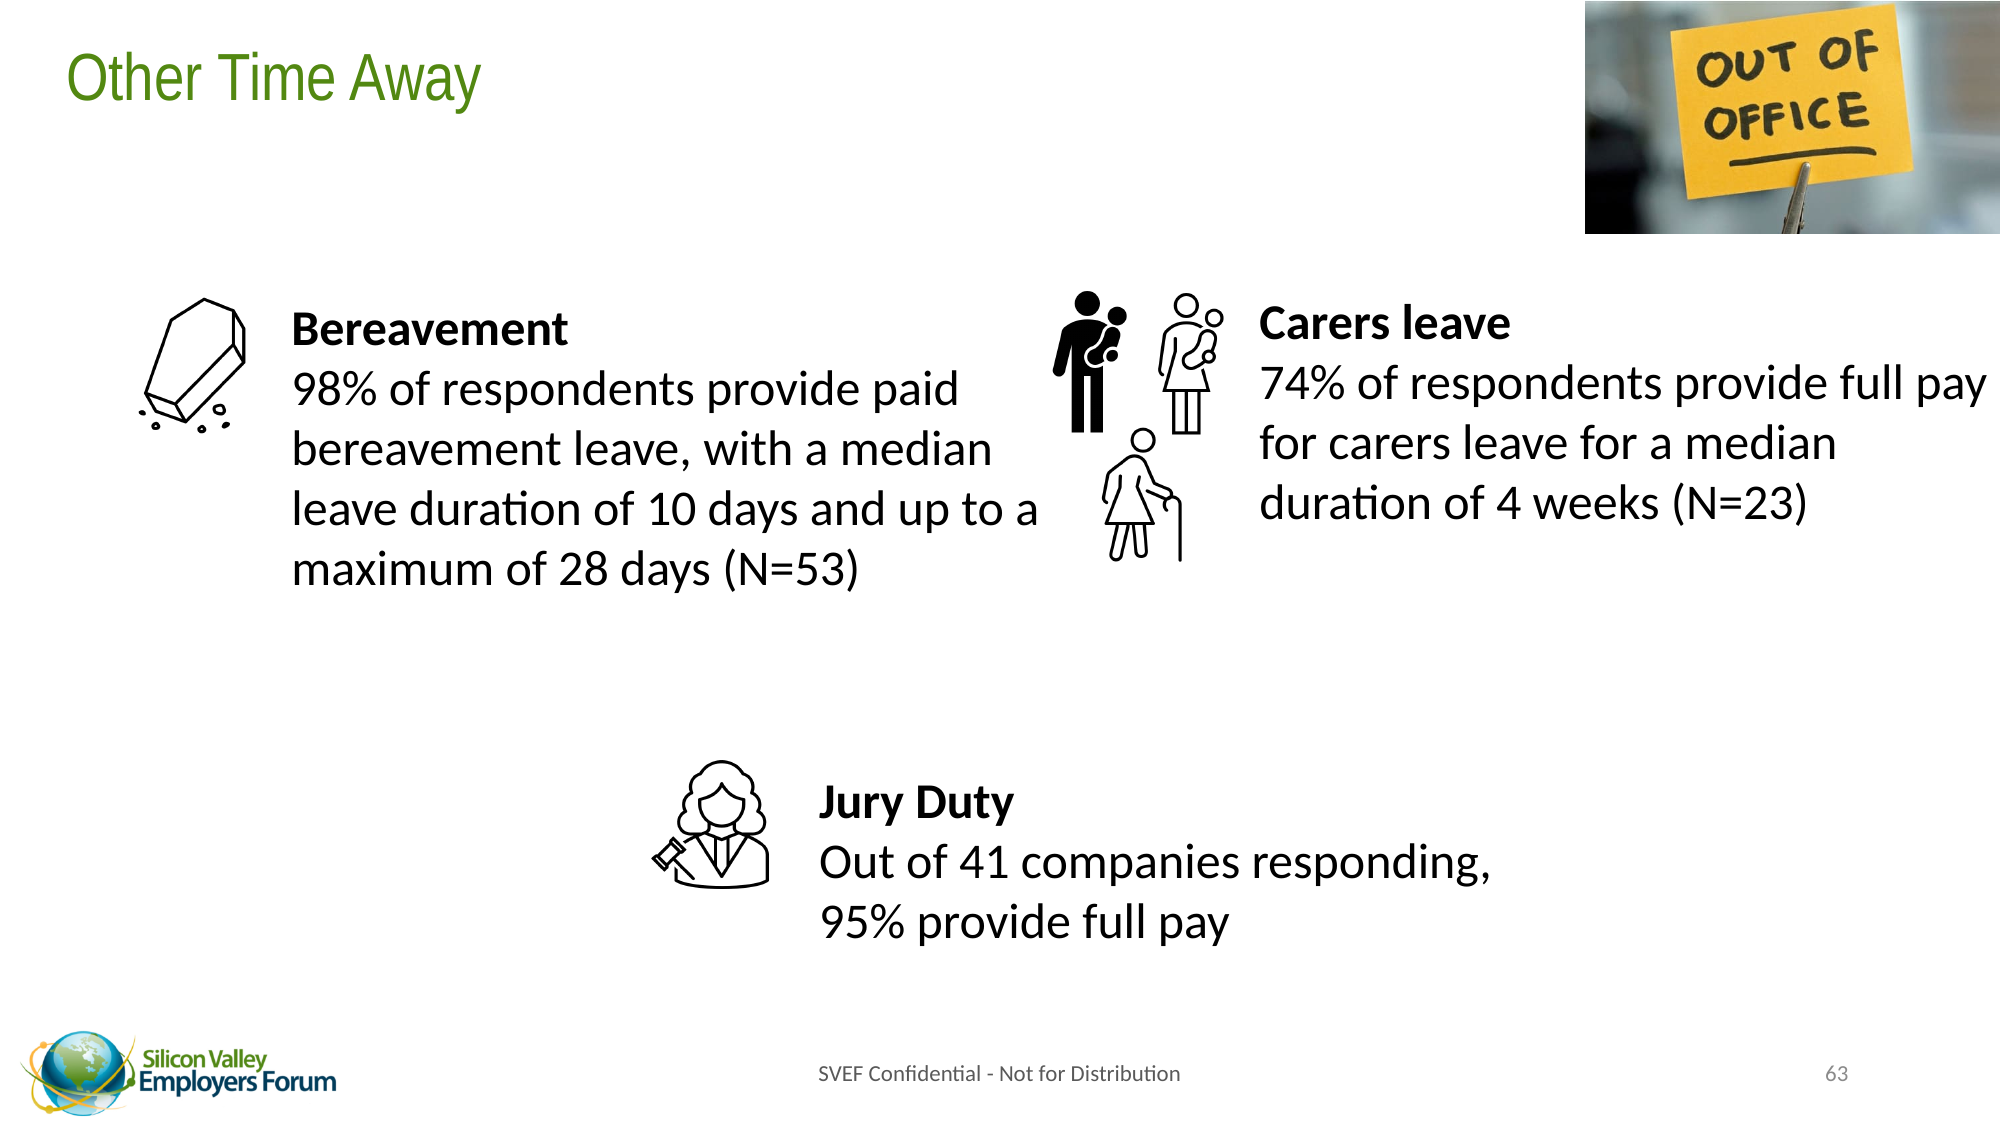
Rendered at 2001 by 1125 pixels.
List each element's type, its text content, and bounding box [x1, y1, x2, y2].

slide_number 63 [1413, 1042, 1864, 1103]
title Other Time Away [51, 0, 1585, 188]
picture [118, 288, 269, 439]
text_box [646, 752, 1586, 959]
text_box Bereavement 98% of respondents provide paid bereavement leave, with a median leave duration of 10 days and up to a maximum of 28 days (N=53) [276, 288, 1111, 604]
picture [13, 1029, 338, 1117]
footer SVEF Confidential - Not for Distribution [662, 1042, 1338, 1103]
picture [1585, 0, 2000, 234]
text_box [1014, 282, 2000, 569]
